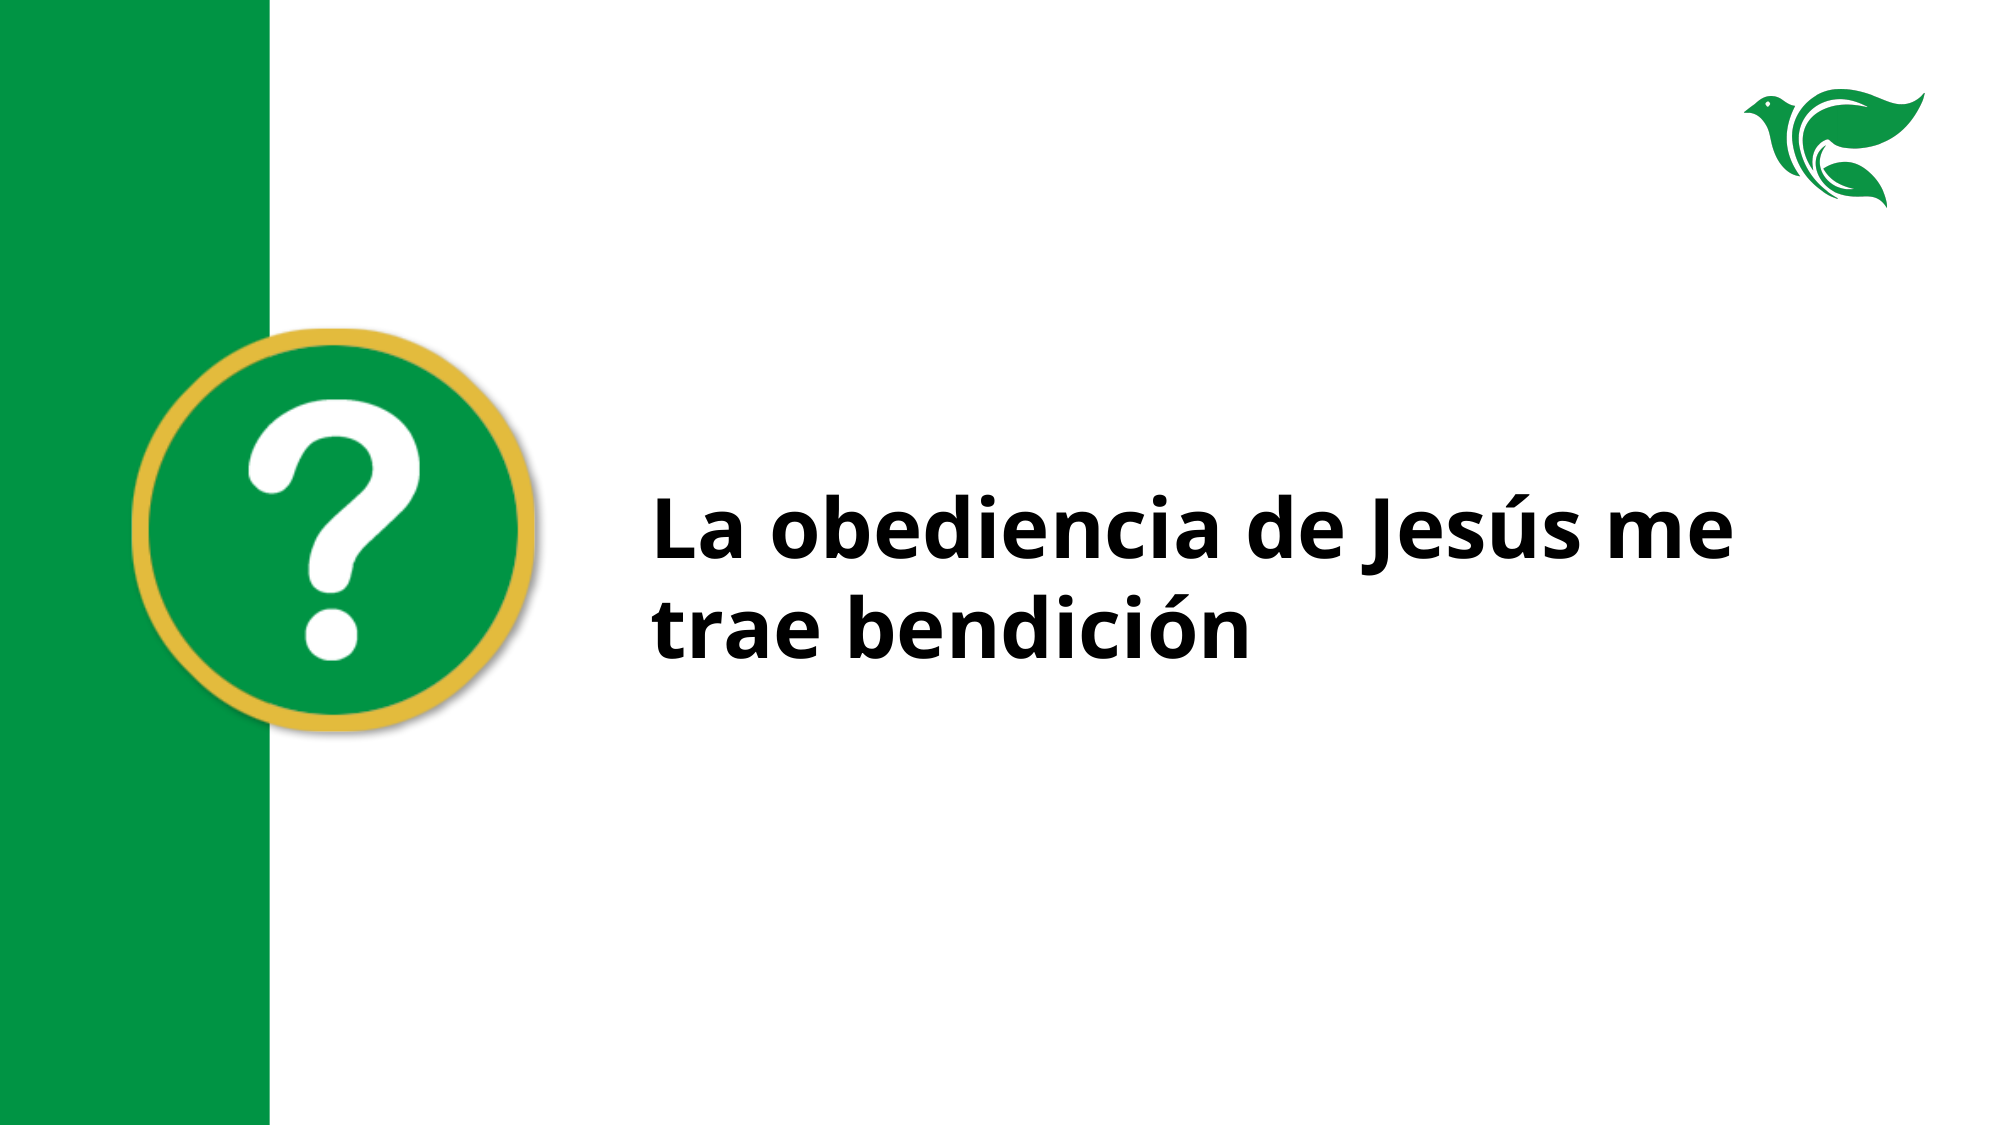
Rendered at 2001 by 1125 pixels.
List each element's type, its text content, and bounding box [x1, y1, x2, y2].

picture [77, 254, 592, 783]
picture [1722, 47, 1953, 240]
text_box [0, 0, 270, 1125]
text_box La obediencia de Jesús me trae bendición [635, 467, 1823, 683]
